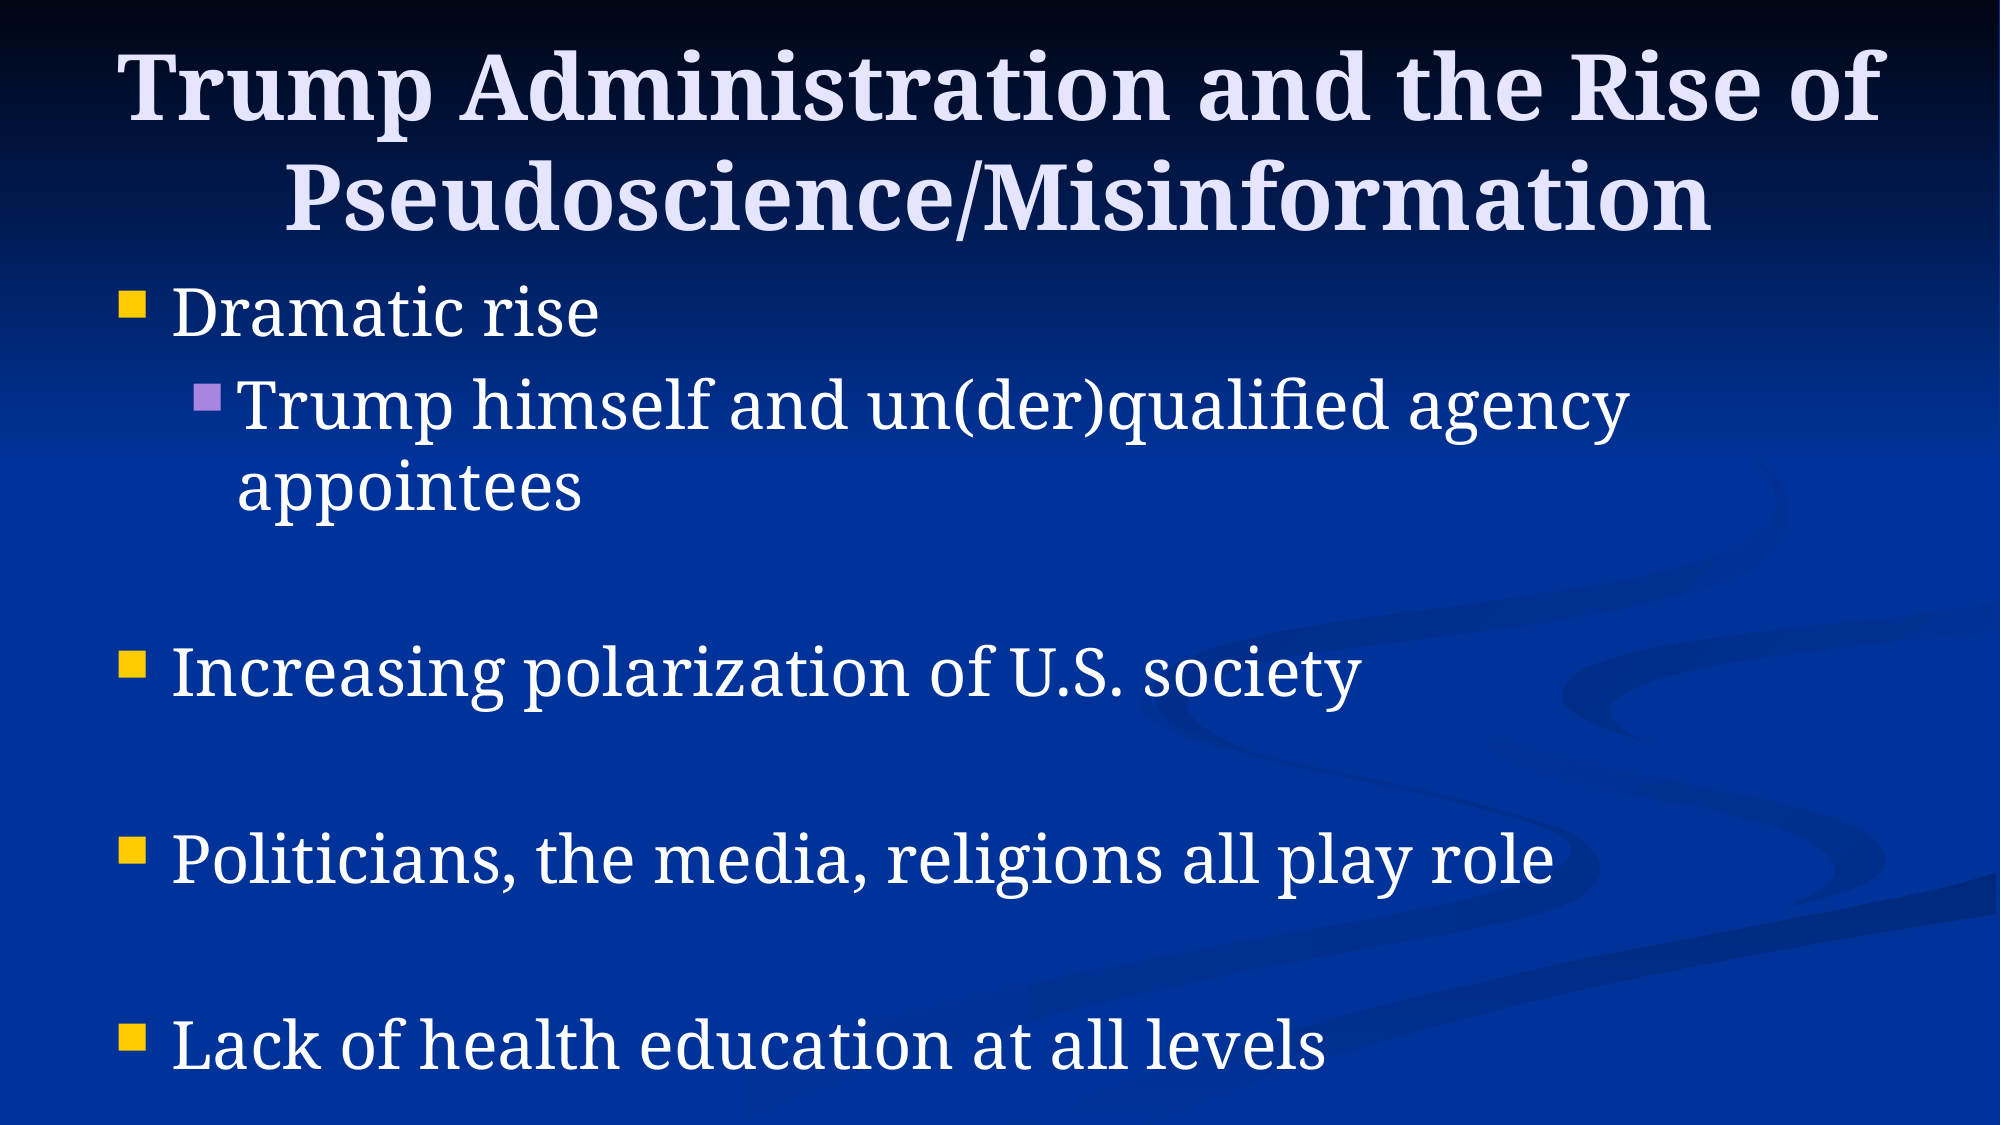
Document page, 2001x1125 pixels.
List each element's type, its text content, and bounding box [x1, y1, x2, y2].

list Dramatic rise Trump himself and un(der)qualified agency appointees Increasing polarization of U.S. society Politicians, the media, religions all play role Lack of health education at all levels [99, 262, 1901, 1006]
title Trump Administration and the Rise of Pseudoscience/Misinformation [99, 44, 1901, 233]
